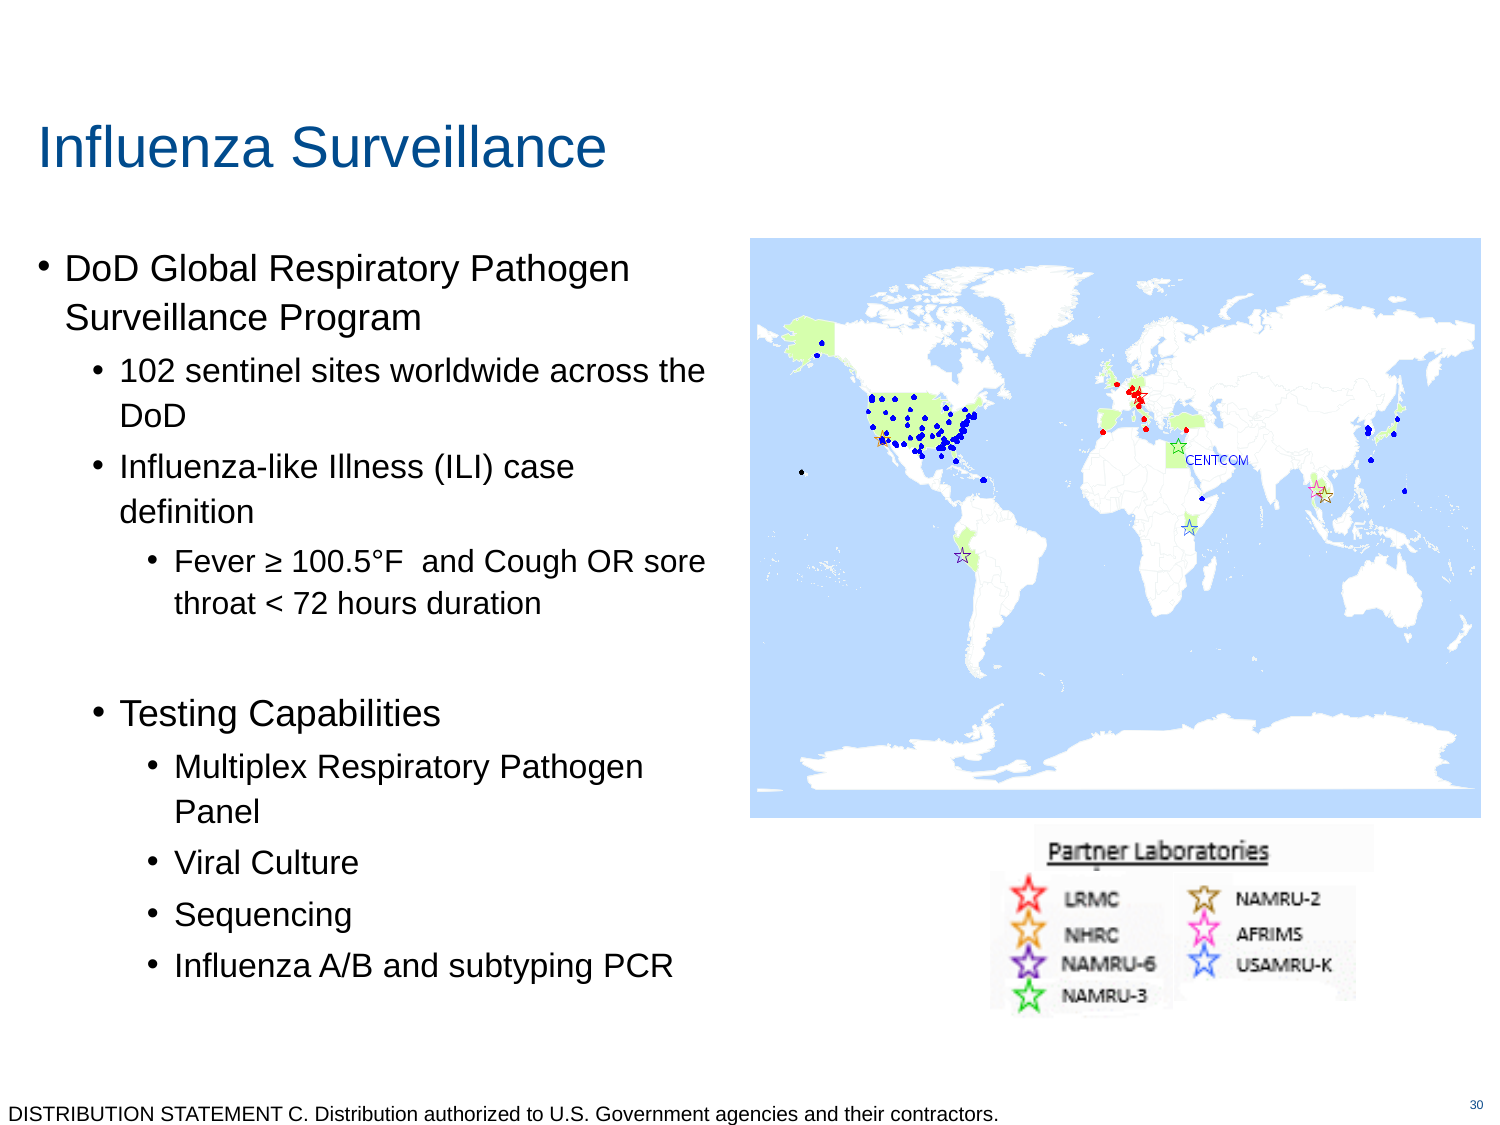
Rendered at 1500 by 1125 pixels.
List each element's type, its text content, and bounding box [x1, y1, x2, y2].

title Influenza Surveillance [22, 65, 1317, 232]
picture [990, 824, 1374, 1025]
picture [1174, 873, 1356, 1001]
picture [749, 238, 1481, 818]
list DoD Global Respiratory Pathogen Surveillance Program 102 sentinel sites worldwide across the DoD Influenza-like Illness (ILI) case definition Fever ≥ 100.5°F and Cough OR sore throat < 72 hours duration Testing Capabilities Multiplex Respiratory Pathogen Panel Viral Culture Sequencing Influenza A/B and subtyping PCR [22, 231, 732, 997]
